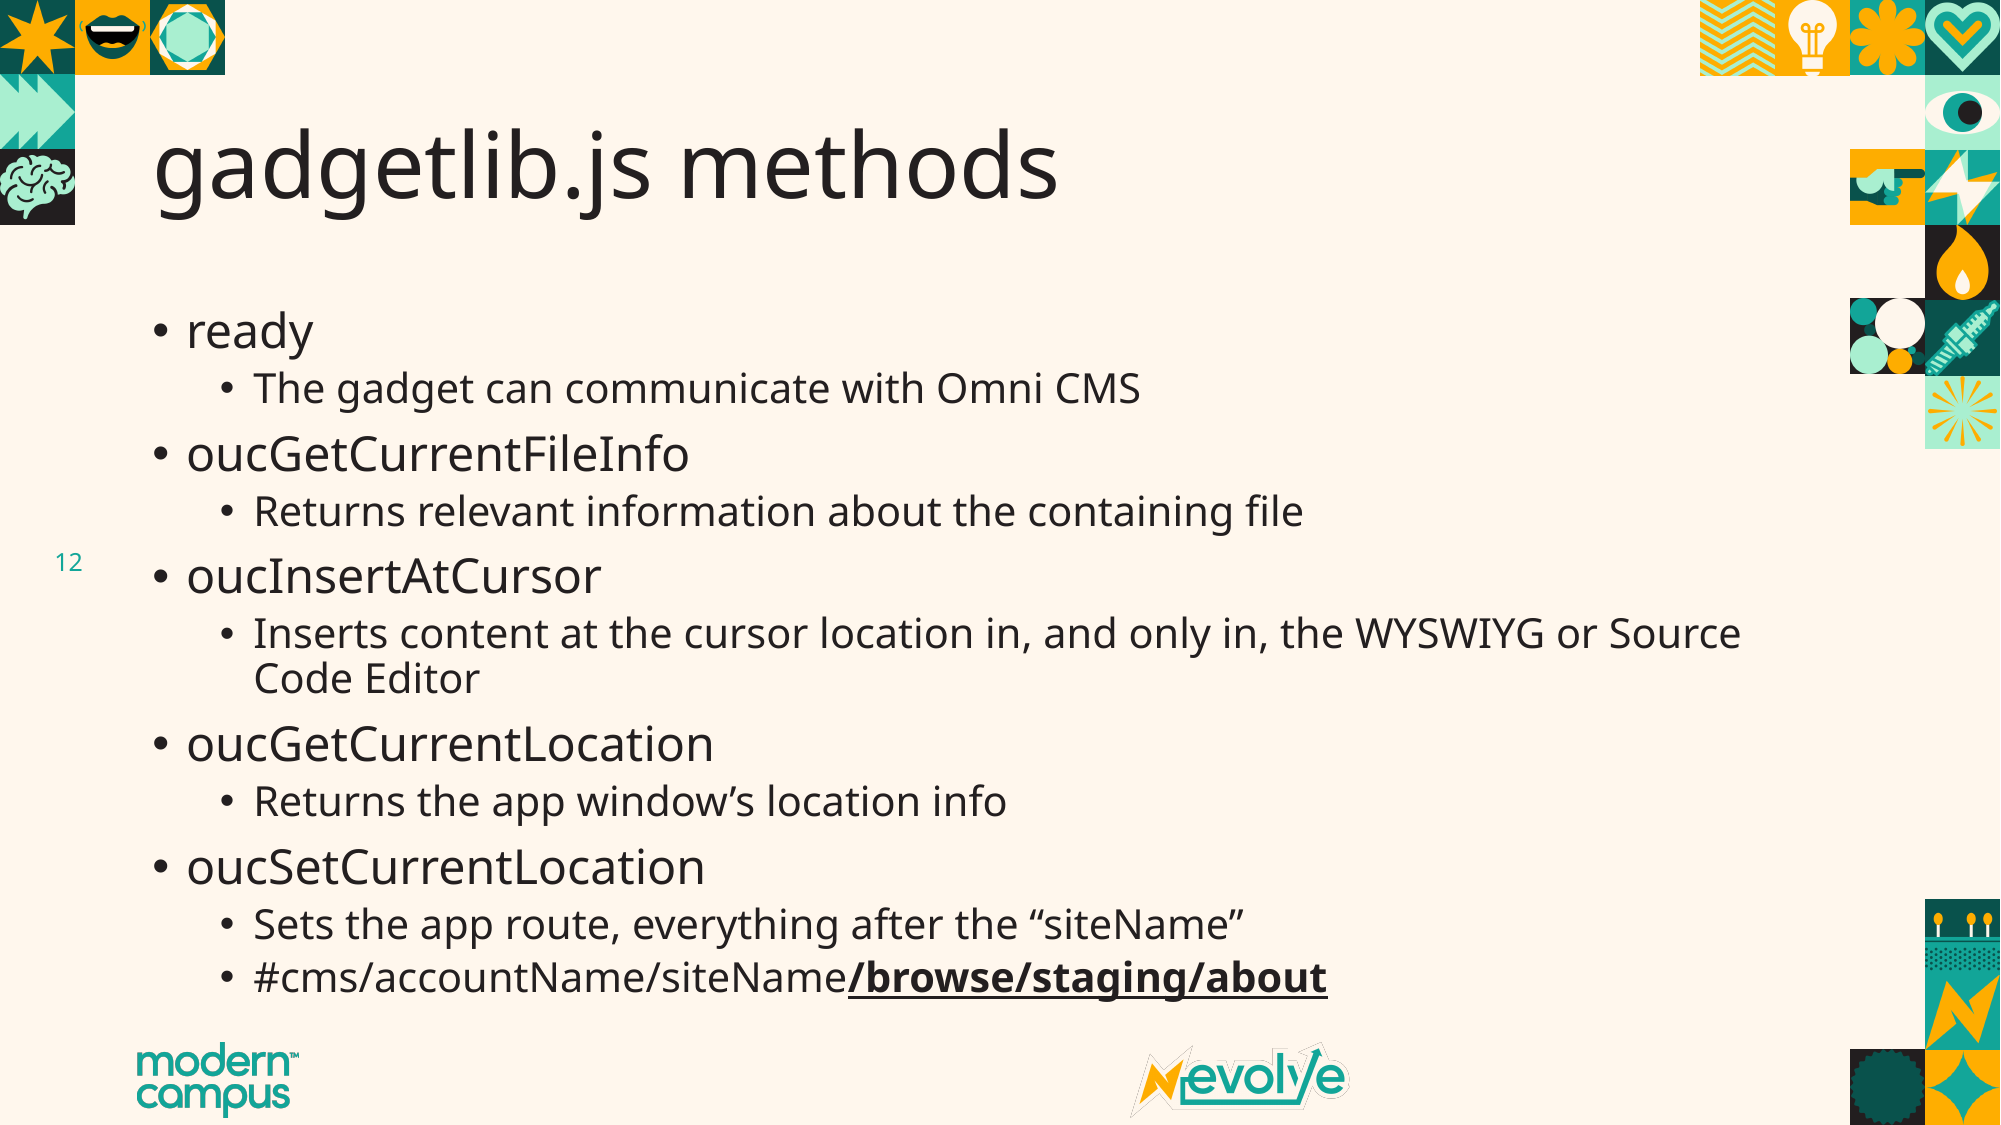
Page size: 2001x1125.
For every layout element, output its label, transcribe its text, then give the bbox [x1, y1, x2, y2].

picture [0, 0, 225, 225]
picture [1700, 0, 2000, 449]
picture [1850, 899, 2000, 1125]
title gadgetlib.js methods [137, 59, 1863, 278]
list ready The gadget can communicate with Omni CMS oucGetCurrentFileInfo Returns relevant information about the containing file oucInsertAtCursor Inserts content at the cursor location in, and only in, the WYSWIYG or Source Code Editor oucGetCurrentLocation Returns the app window’s location info oucSetCurrentLocation Sets the app route, everything after the “siteName” #cms/accountName/siteName/browse/staging/about [137, 299, 1863, 1014]
picture [137, 1042, 299, 1118]
picture [1130, 1042, 1350, 1118]
